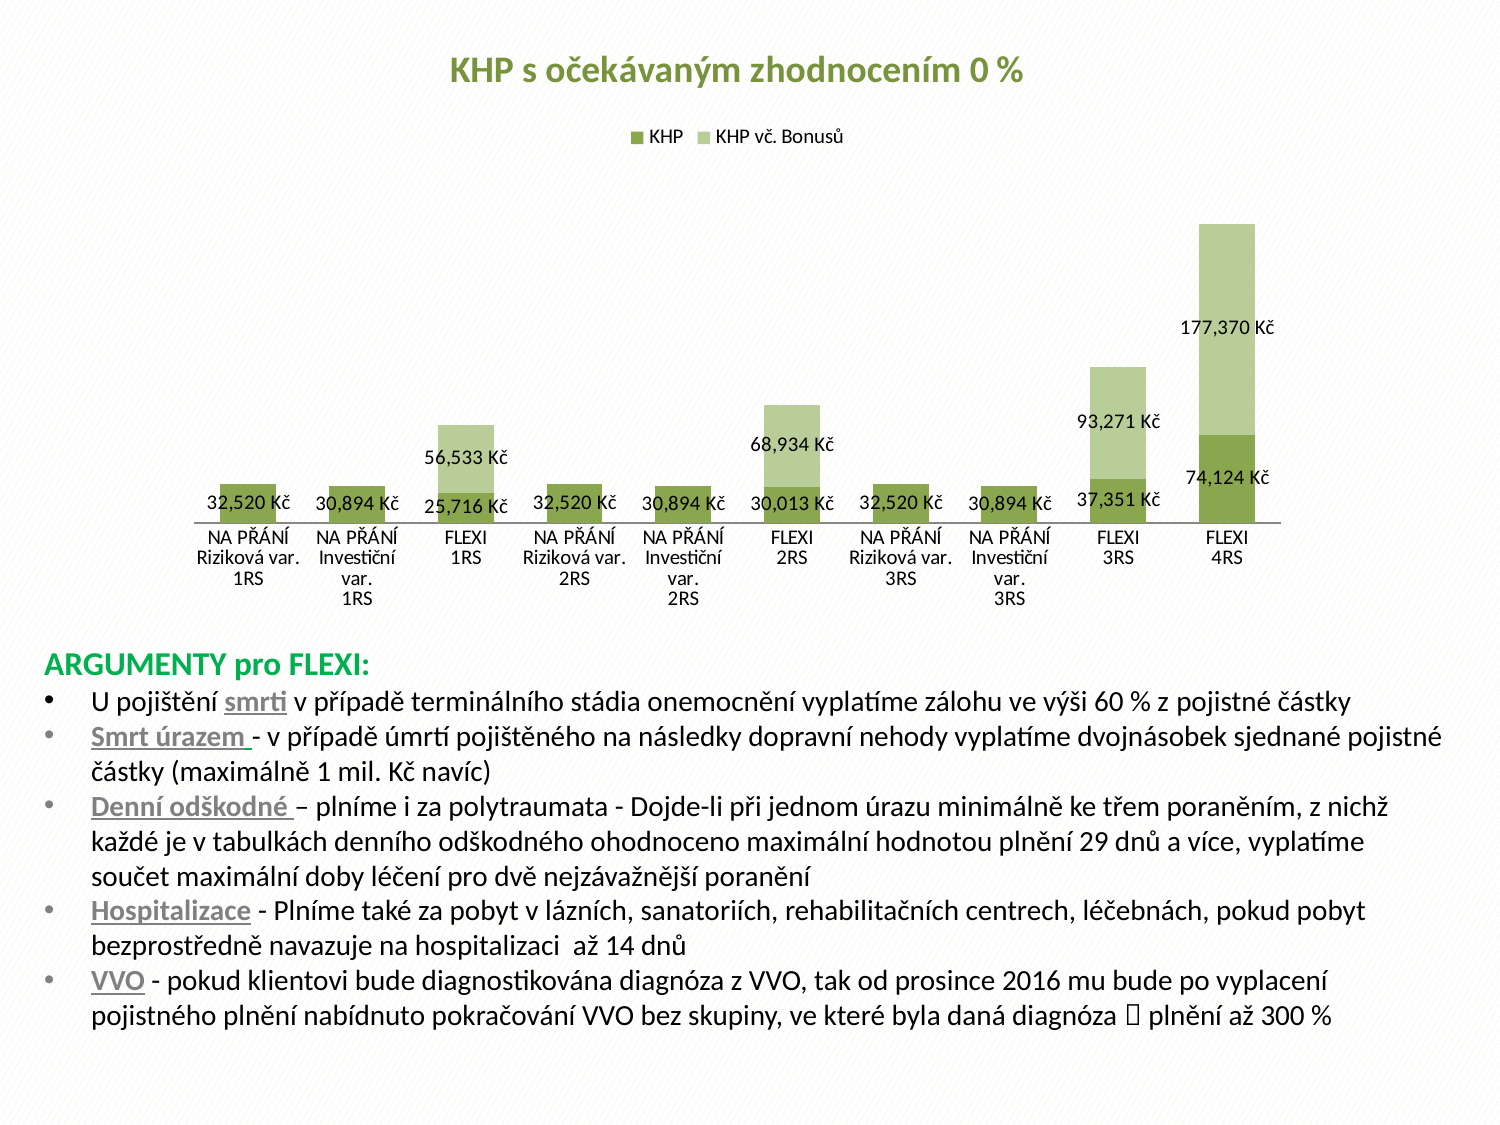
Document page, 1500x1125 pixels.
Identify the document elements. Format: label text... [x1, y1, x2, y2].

chart [170, 30, 1305, 623]
text_box ARGUMENTY pro FLEXI: U pojištění smrti v případě terminálního stádia onemocnění vyplatíme zálohu ve výši 60 % z pojistné částky Smrt úrazem - v případě úmrtí pojištěného na následky dopravní nehody vyplatíme dvojnásobek sjednané pojistné částky (maximálně 1 mil. Kč navíc) Denní odškodné – plníme i za polytraumata - Dojde-li při jednom úrazu minimálně ke třem poraněním, z nichž každé je v tabulkách denního odškodného ohodnoceno maximální hodnotou plnění 29 dnů a více, vyplatíme součet maximální doby léčení pro dvě nejzávažnější poranění Hospitalizace - Plníme také za pobyt v lázních, sanatoriích, rehabilitačních centrech, léčebnách, pokud pobyt bezprostředně navazuje na hospitalizaci až 14 dnů VVO - pokud klientovi bude diagnostikována diagnóza z VVO, tak od prosince 2016 mu bude po vyplacení pojistného plnění nabídnuto pokračování VVO bez skupiny, ve které byla daná diagnóza  plnění až 300 % [29, 634, 1459, 1074]
